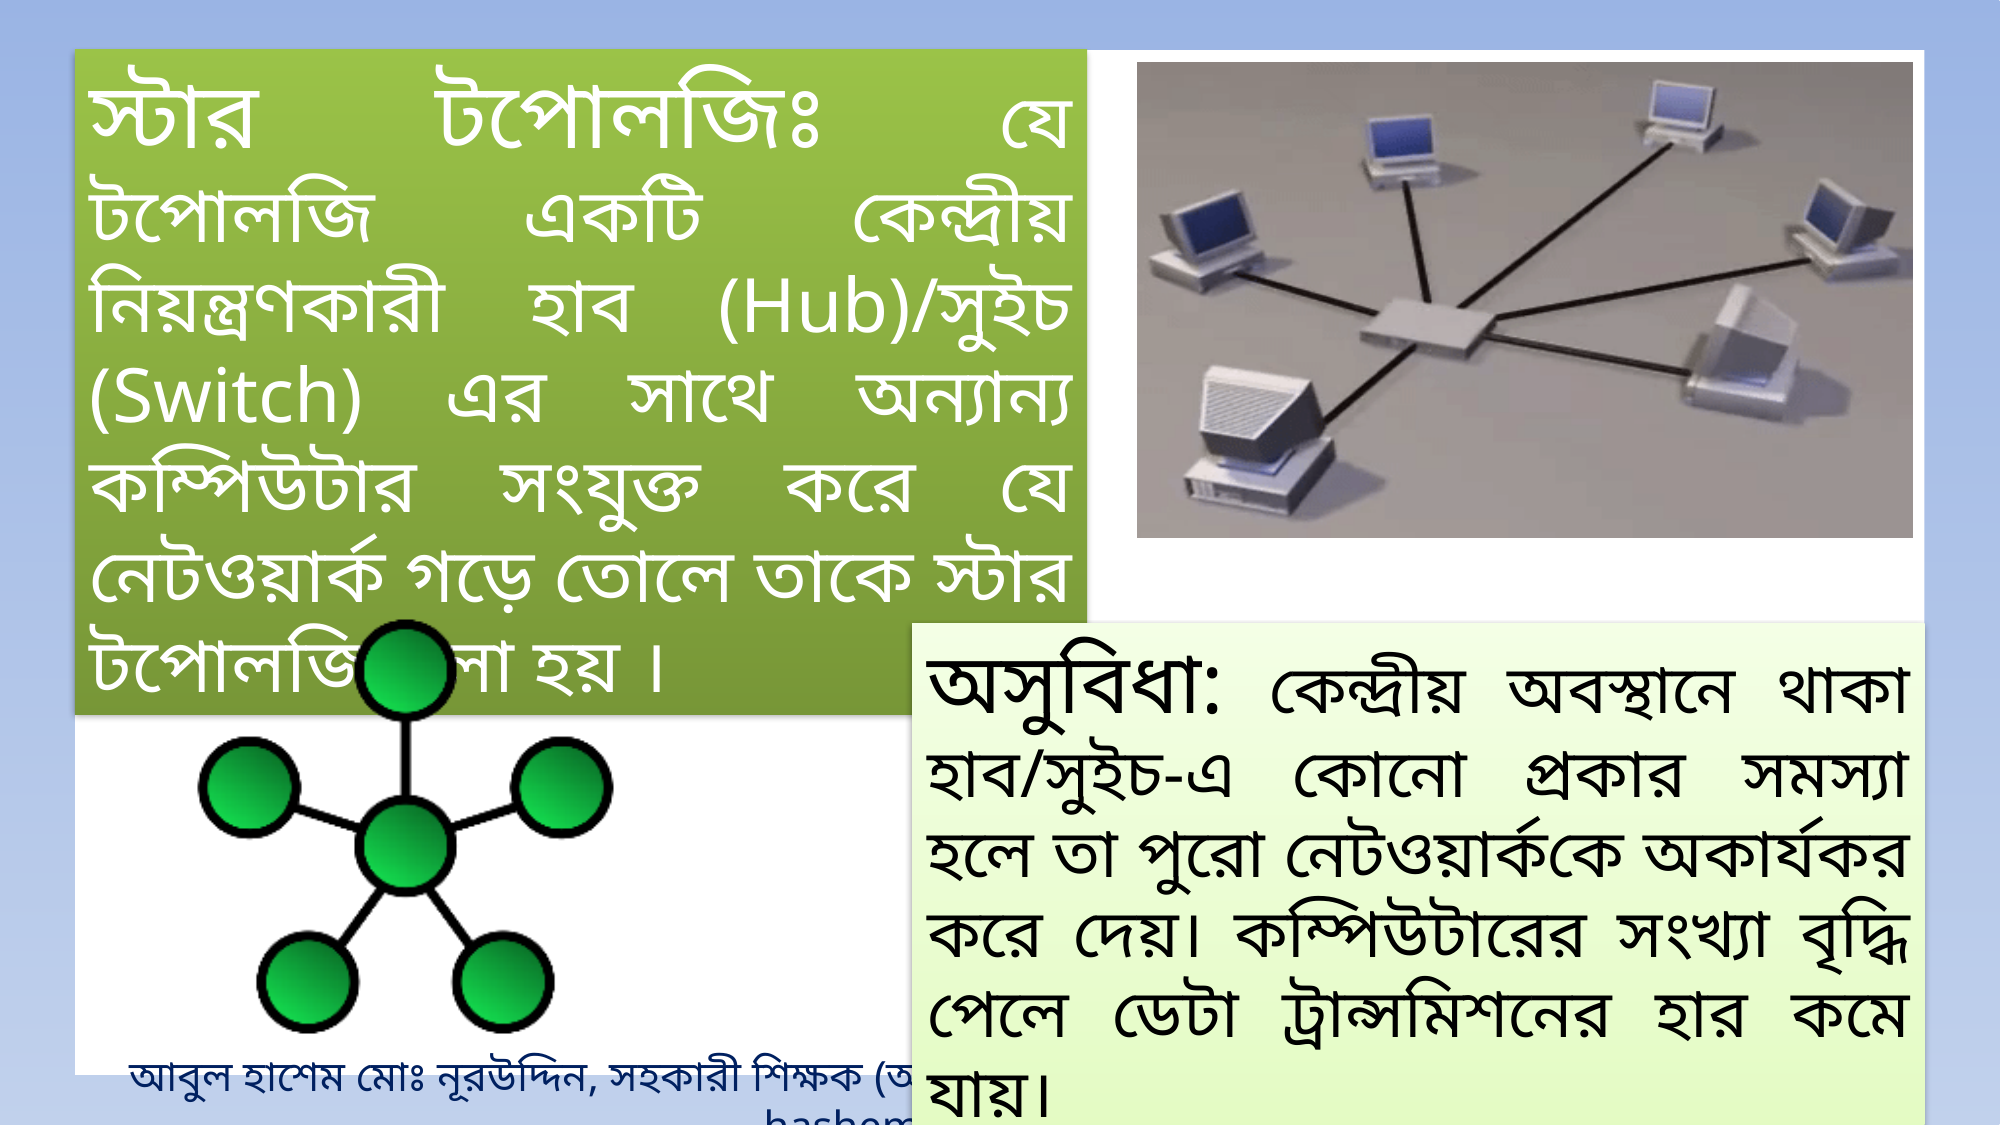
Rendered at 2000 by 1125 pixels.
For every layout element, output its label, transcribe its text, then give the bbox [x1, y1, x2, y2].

text_box স্টার টপোলজিঃ যে টপোলজি একটি কেন্দ্রীয় নিয়ন্ত্রণকারী হাব (Hub)/সুইচ (Switch) এর সাথে অন্যান্য কম্পিউটার সংযুক্ত করে যে নেটওয়ার্ক গড়ে তোলে তাকে স্টার টপোলজি বলা হয় । [74, 49, 1088, 715]
picture [149, 578, 663, 1076]
picture [1136, 62, 1913, 538]
text_box অসুবিধা: কেন্দ্রীয় অবস্থানে থাকা হাব/সুইচ-এ কোনো প্রকার সমস্যা হলে তা পুরো নেটওয়ার্ককে অকার্যকর করে দেয়। কম্পিউটারের সংখ্যা বৃদ্ধি পেলে ডেটা ট্রান্সমিশনের হার কমে যায়। [911, 623, 1925, 1125]
